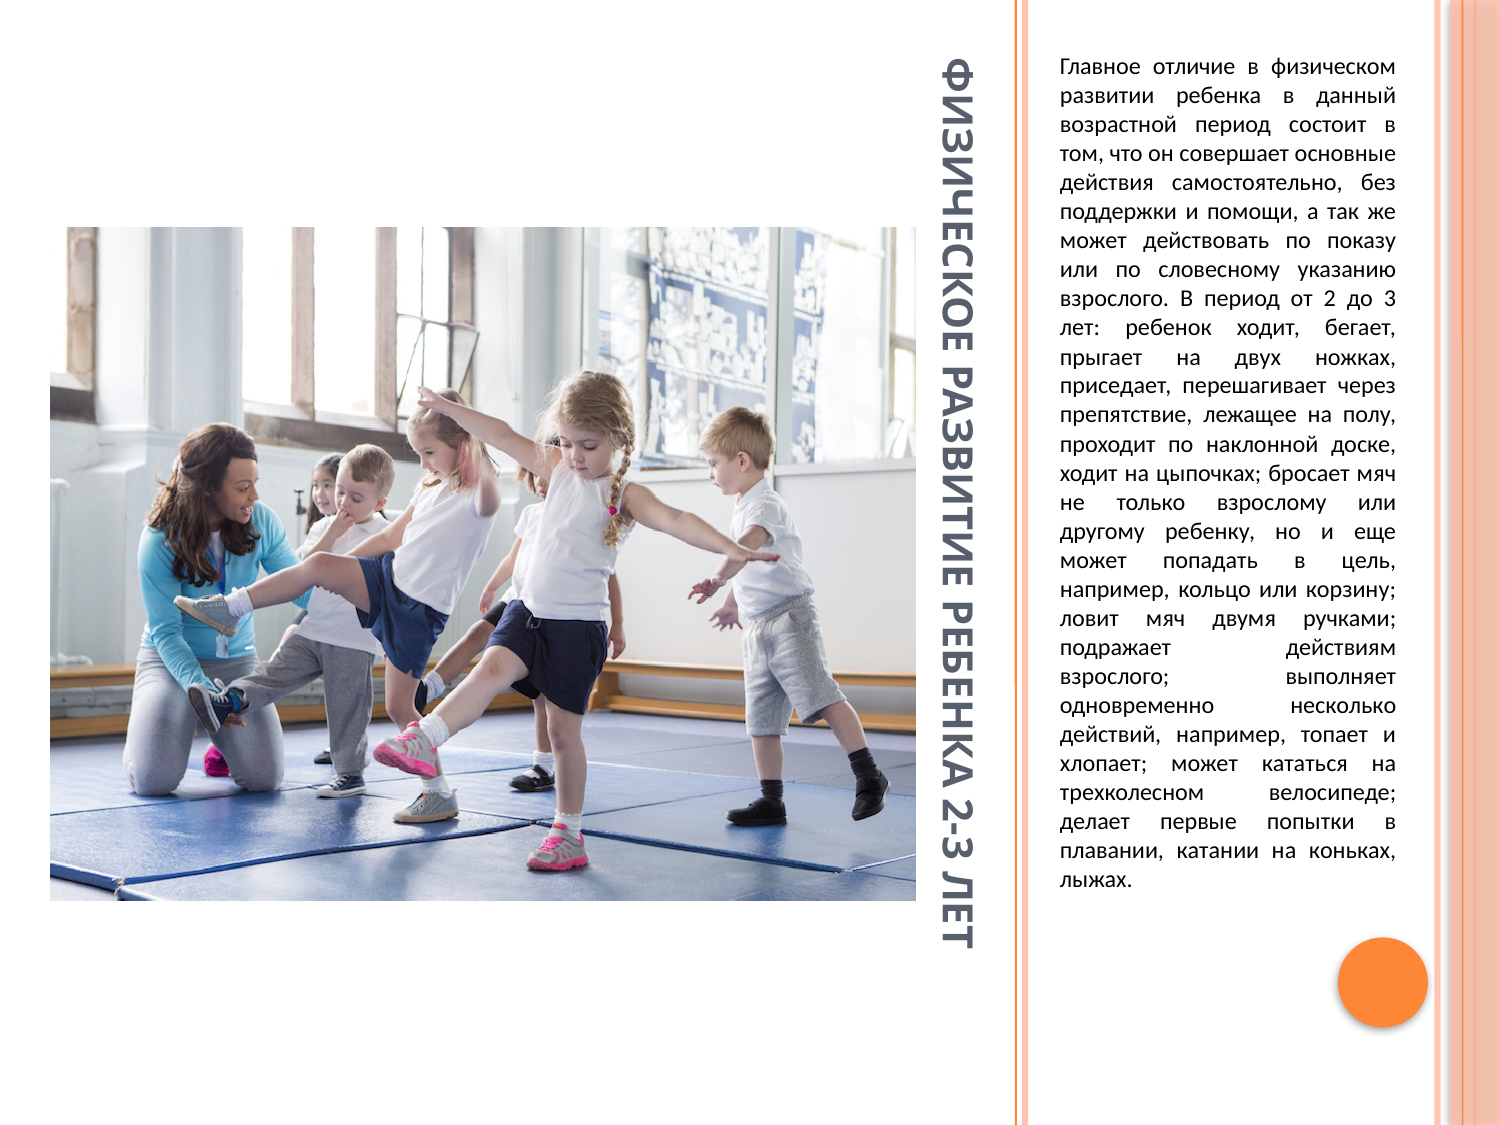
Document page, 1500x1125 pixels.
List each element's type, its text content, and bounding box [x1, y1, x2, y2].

title Физическое развитие ребенка 2-3 лет [927, 42, 1003, 1069]
list Главное отличие в физическом развитии ребенка в данный возрастной период состоит в том, что он совершает основные действия самостоятельно, без поддержки и помощи, а так же может действовать по показу или по словесному указанию взрослого. В период от 2 до 3 лет: ребенок ходит, бегает, прыгает на двух ножках, приседает, перешагивает через препятствие, лежащее на полу, проходит по наклонной доске, ходит на цыпочках; бросает мяч не только взрослому или другому ребенку, но и еще может попадать в цель, например, кольцо или корзину; ловит мяч двумя ручками; подражает действиям взрослого; выполняет одновременно несколько действий, например, топает и хлопает; может кататься на трехколесном велосипеде; делает первые попытки в плавании, катании на коньках, лыжах. [1045, 42, 1412, 929]
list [49, 227, 916, 901]
